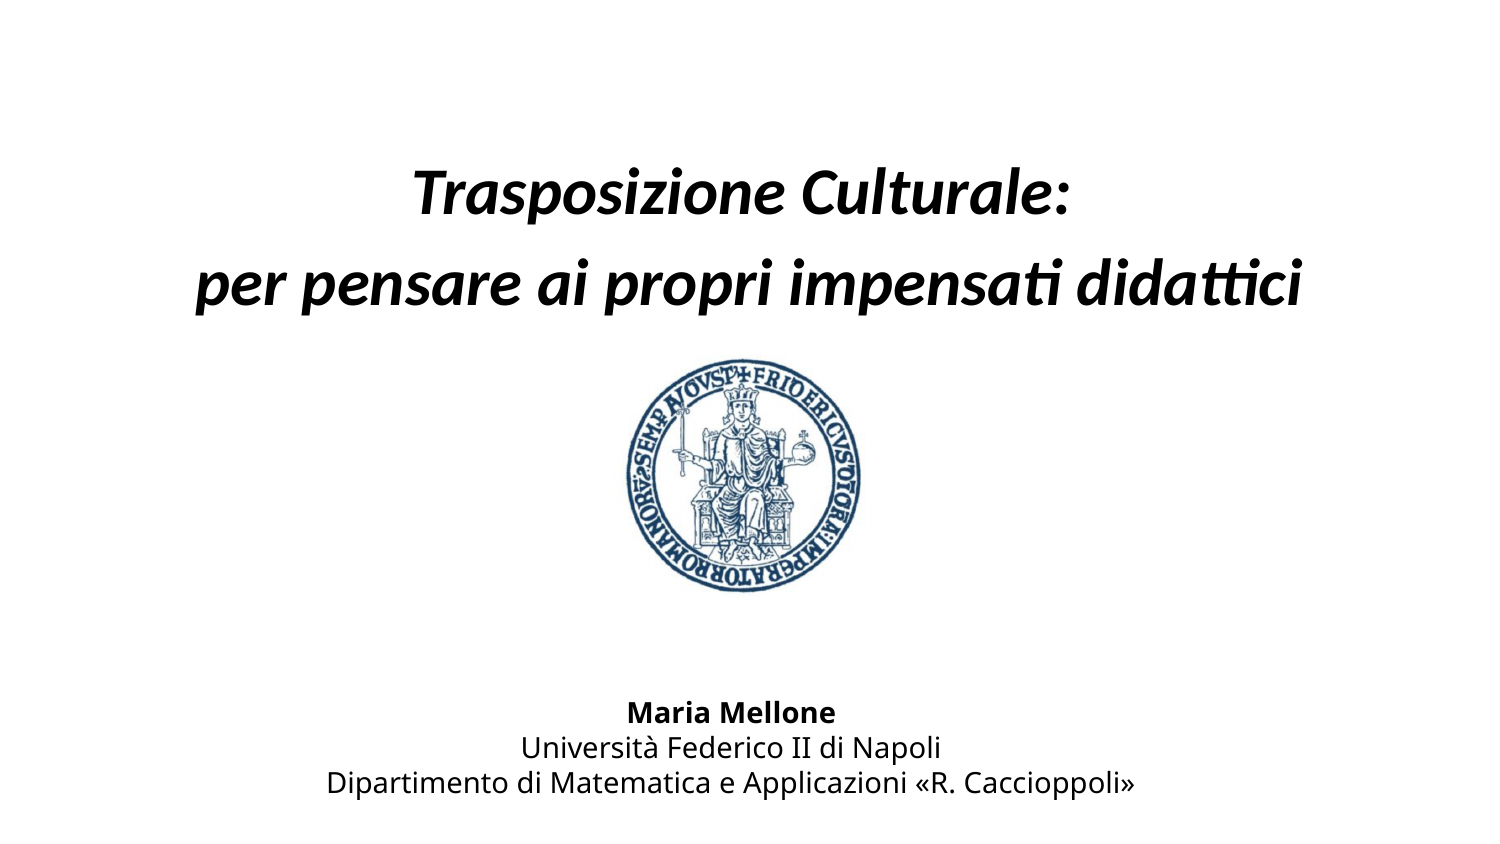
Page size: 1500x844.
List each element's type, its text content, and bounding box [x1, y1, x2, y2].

picture [591, 350, 871, 598]
text_box [551, 740, 1275, 844]
text_box Trasposizione Culturale: per pensare ai propri impensati didattici [0, 121, 1500, 260]
text_box Maria Mellone Università Federico II di Napoli Dipartimento di Matematica e Applicazioni «R. Caccioppoli» [311, 687, 1151, 842]
